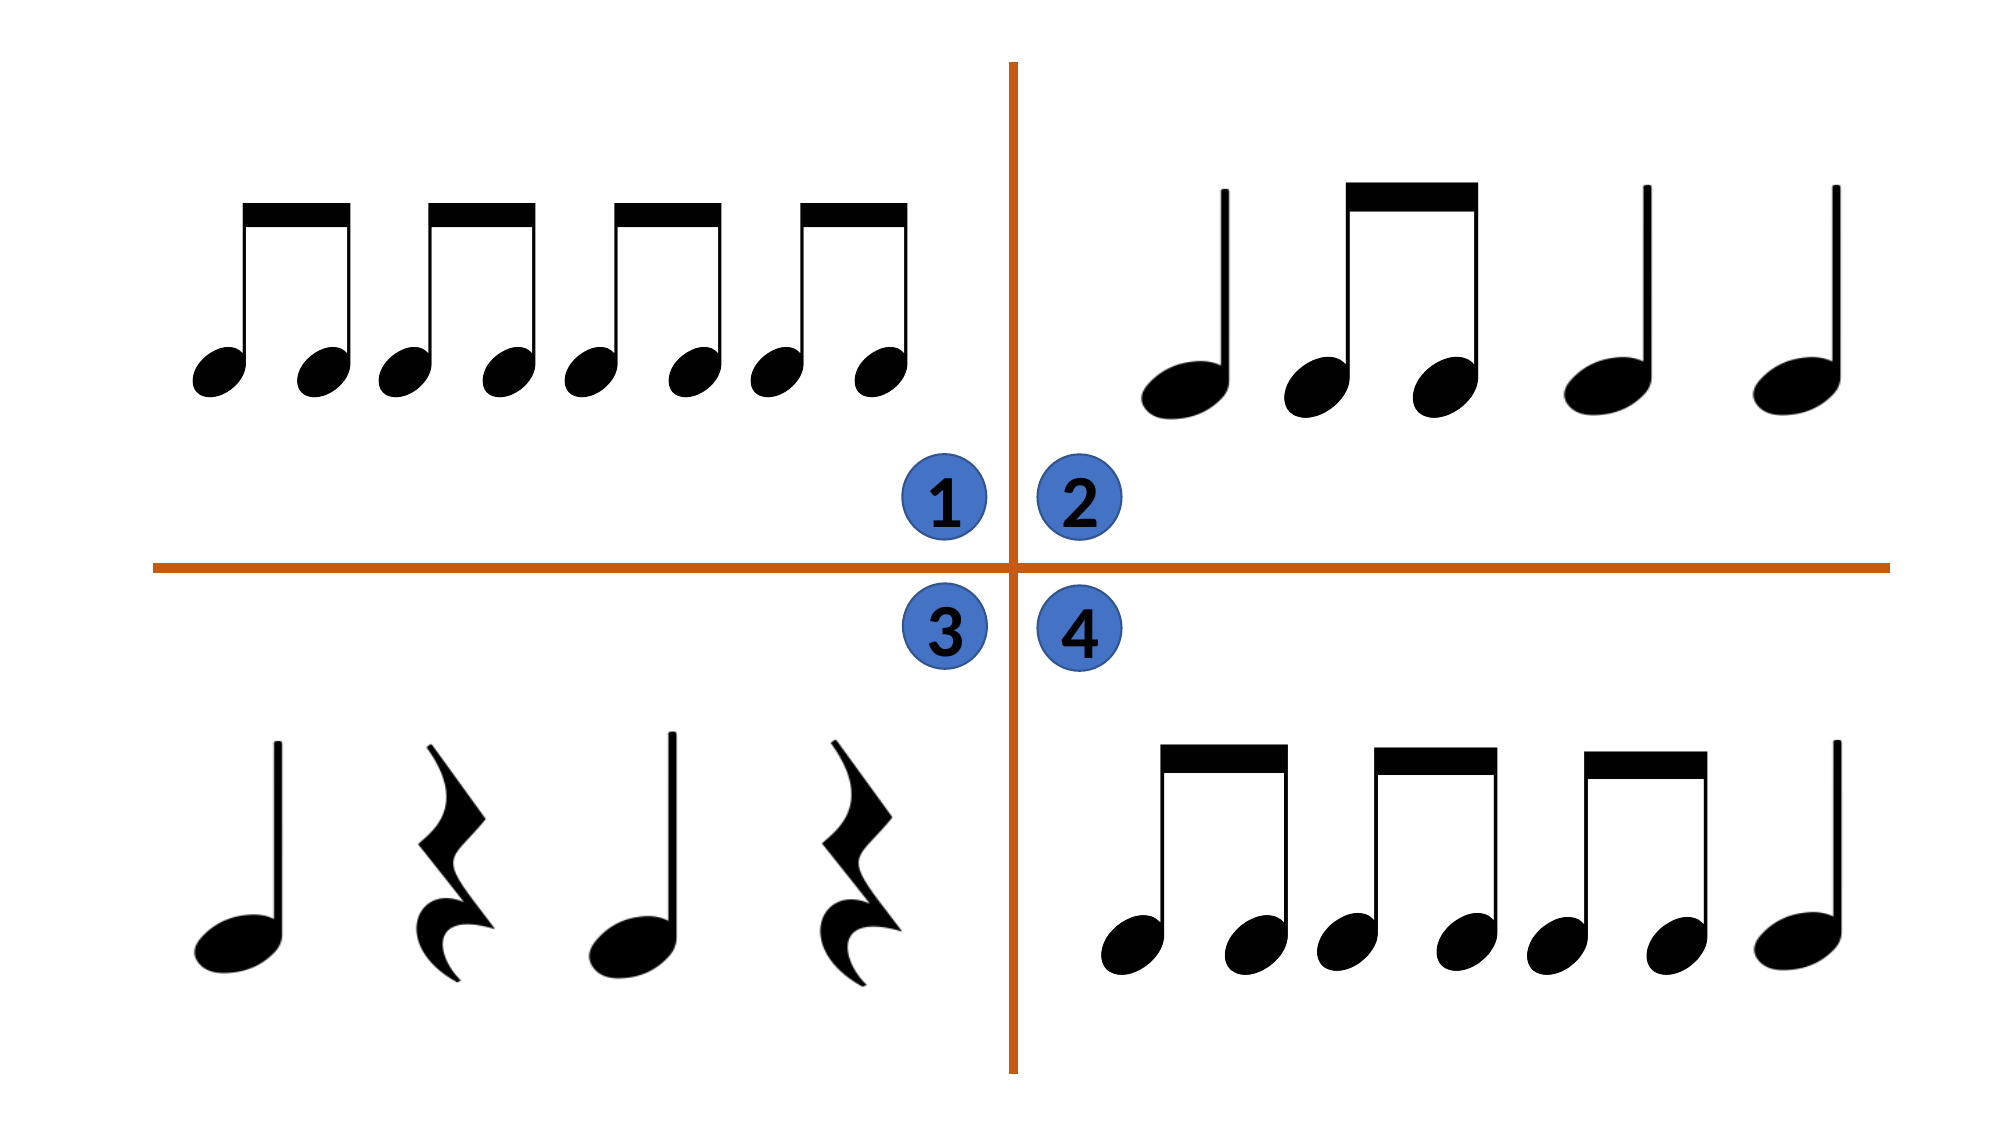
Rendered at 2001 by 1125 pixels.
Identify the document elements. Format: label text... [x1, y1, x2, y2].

picture [1524, 730, 1970, 981]
picture [748, 201, 921, 400]
text_box [901, 469, 911, 525]
picture [97, 721, 1000, 1002]
text_box [956, 583, 988, 669]
picture [1044, 175, 1969, 430]
text_box [955, 454, 988, 540]
text_box [1036, 469, 1046, 525]
text_box [1090, 454, 1123, 540]
text_box [1090, 585, 1123, 671]
picture [190, 201, 364, 400]
text_box [901, 599, 911, 654]
text_box 2 [1046, 445, 1090, 550]
picture [1098, 742, 1304, 978]
text_box 3 [911, 574, 956, 679]
text_box 4 [1046, 576, 1090, 681]
picture [562, 201, 735, 400]
text_box 1 [911, 444, 955, 550]
picture [1314, 745, 1513, 974]
picture [376, 201, 549, 400]
text_box [1036, 600, 1046, 656]
